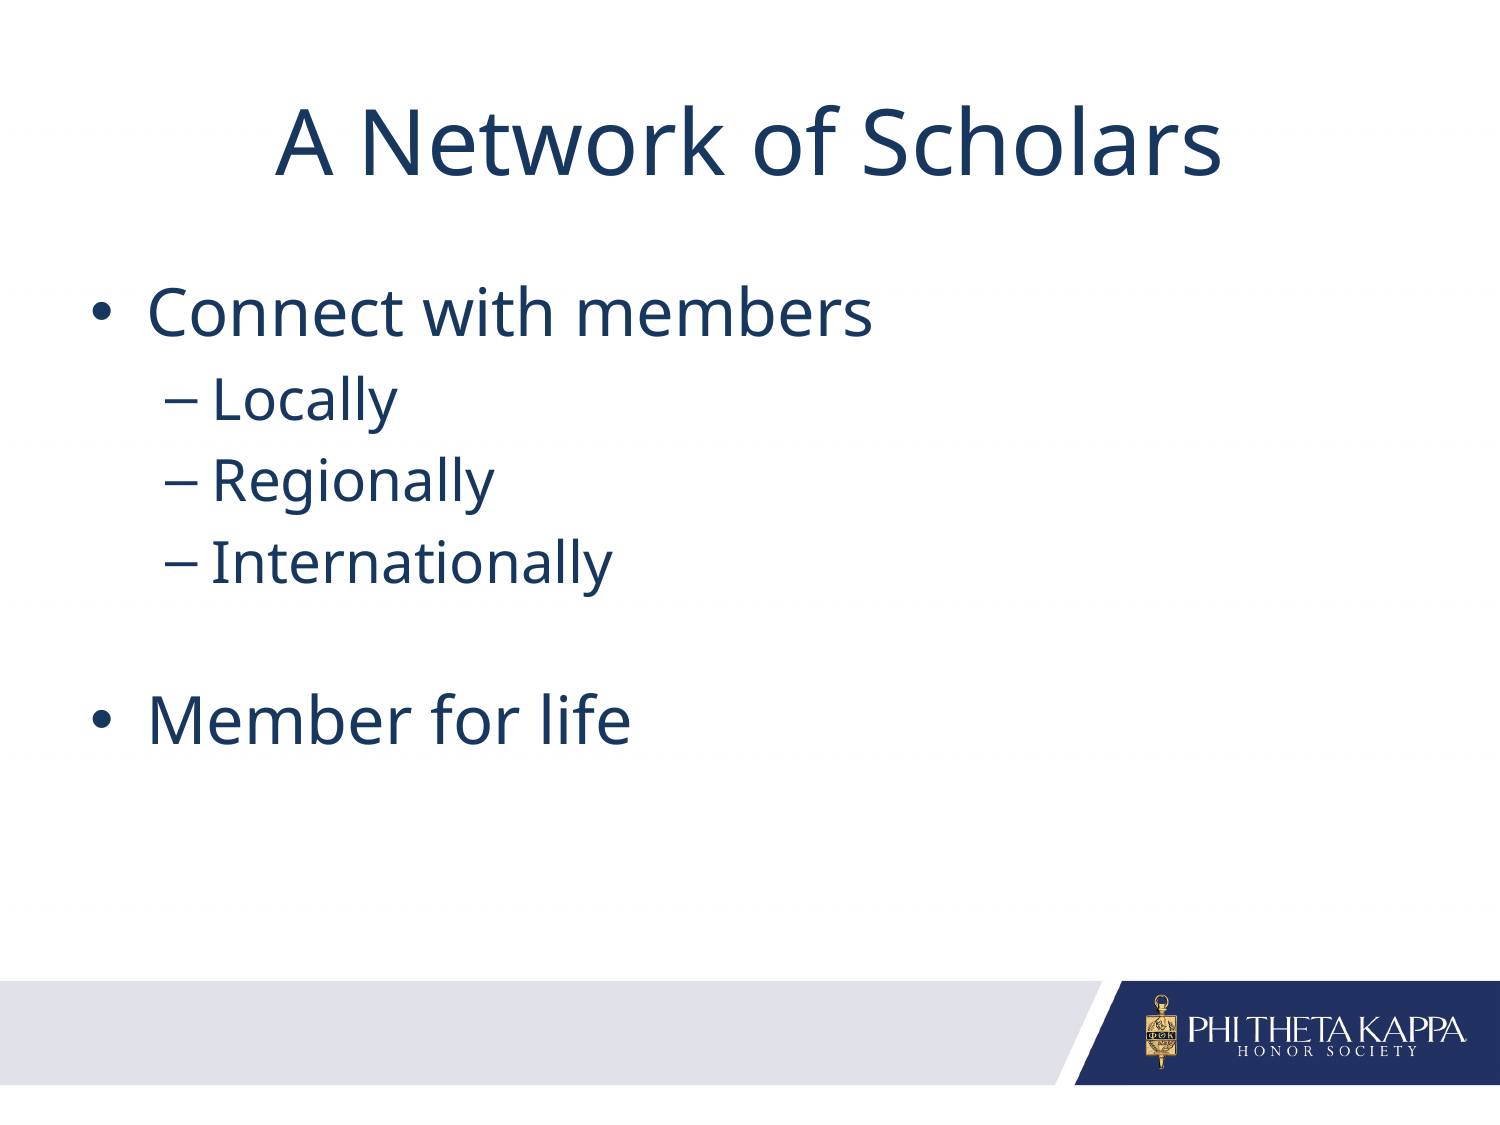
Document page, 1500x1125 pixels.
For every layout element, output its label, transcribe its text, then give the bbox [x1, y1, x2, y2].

title A Network of Scholars [75, 45, 1425, 233]
list Connect with members Locally Regionally Internationally Member for life [75, 262, 1425, 937]
picture [0, 0, 1500, 1125]
